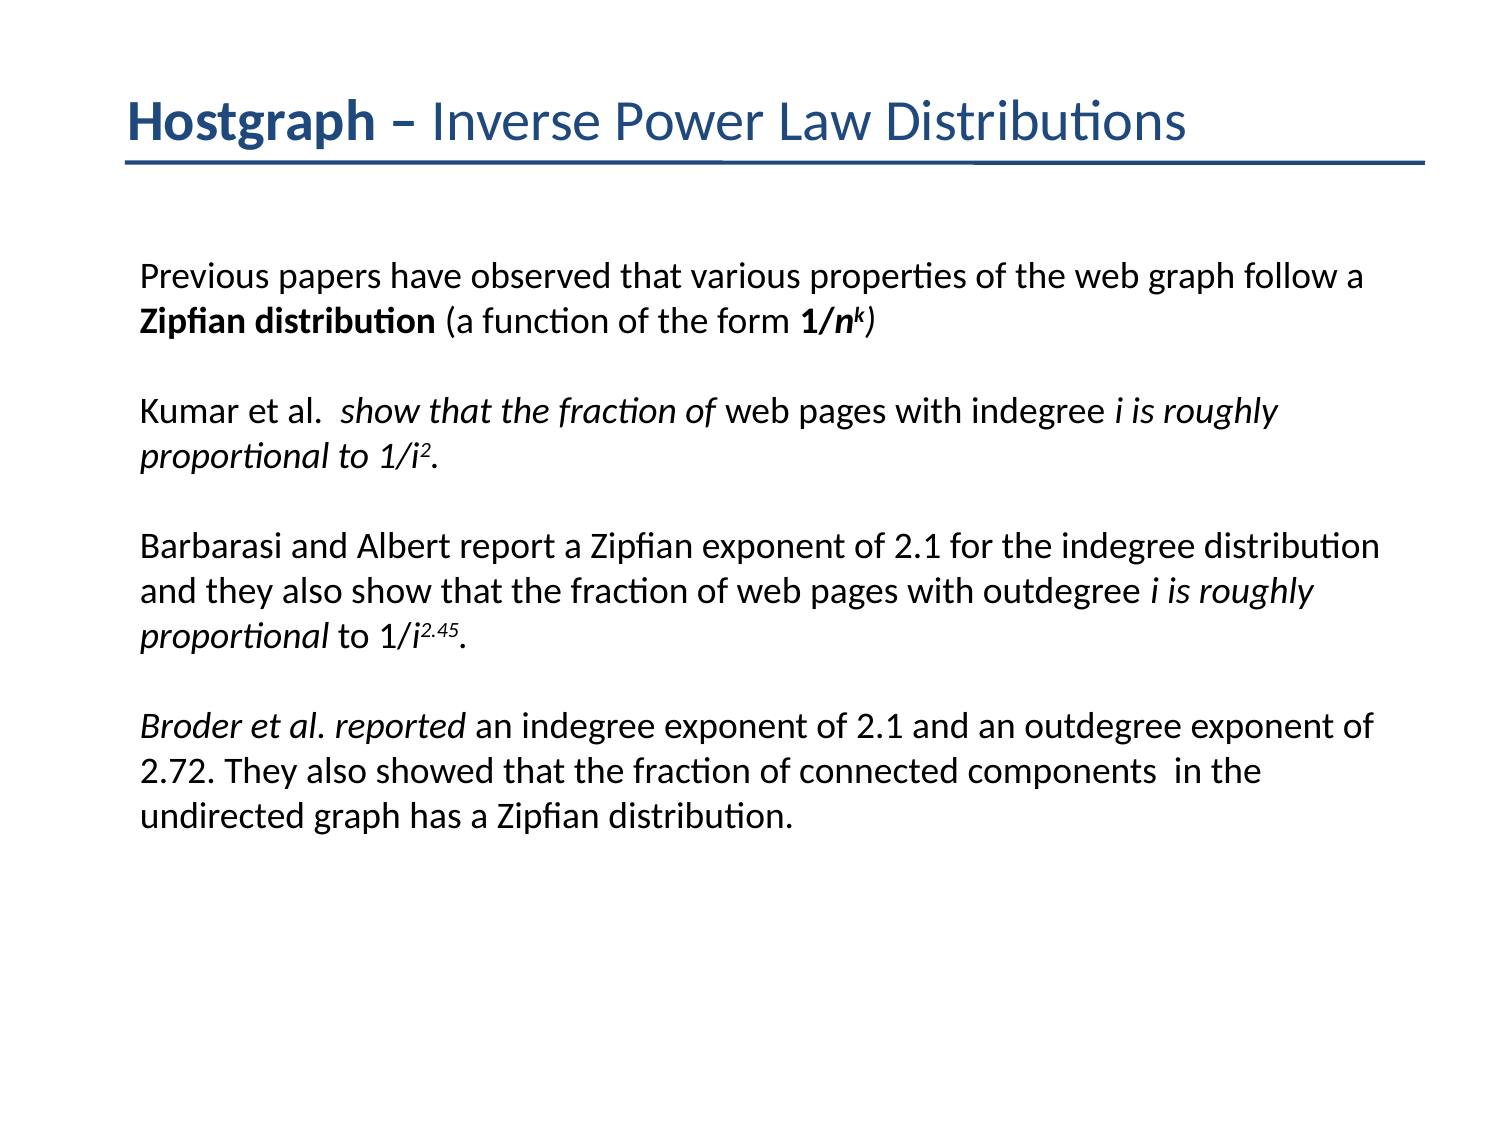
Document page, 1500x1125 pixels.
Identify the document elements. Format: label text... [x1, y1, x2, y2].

text_box Previous papers have observed that various properties of the web graph follow a Zipfian distribution (a function of the form 1/nk) Kumar et al. show that the fraction of web pages with indegree i is roughly proportional to 1/i2. Barbarasi and Albert report a Zipfian exponent of 2.1 for the indegree distribution and they also show that the fraction of web pages with outdegree i is roughly proportional to 1/i2.45. Broder et al. reported an indegree exponent of 2.1 and an outdegree exponent of 2.72. They also showed that the fraction of connected components in the undirected graph has a Zipfian distribution. [124, 244, 1413, 844]
text_box Hostgraph – Inverse Power Law Distributions [112, 75, 1425, 160]
